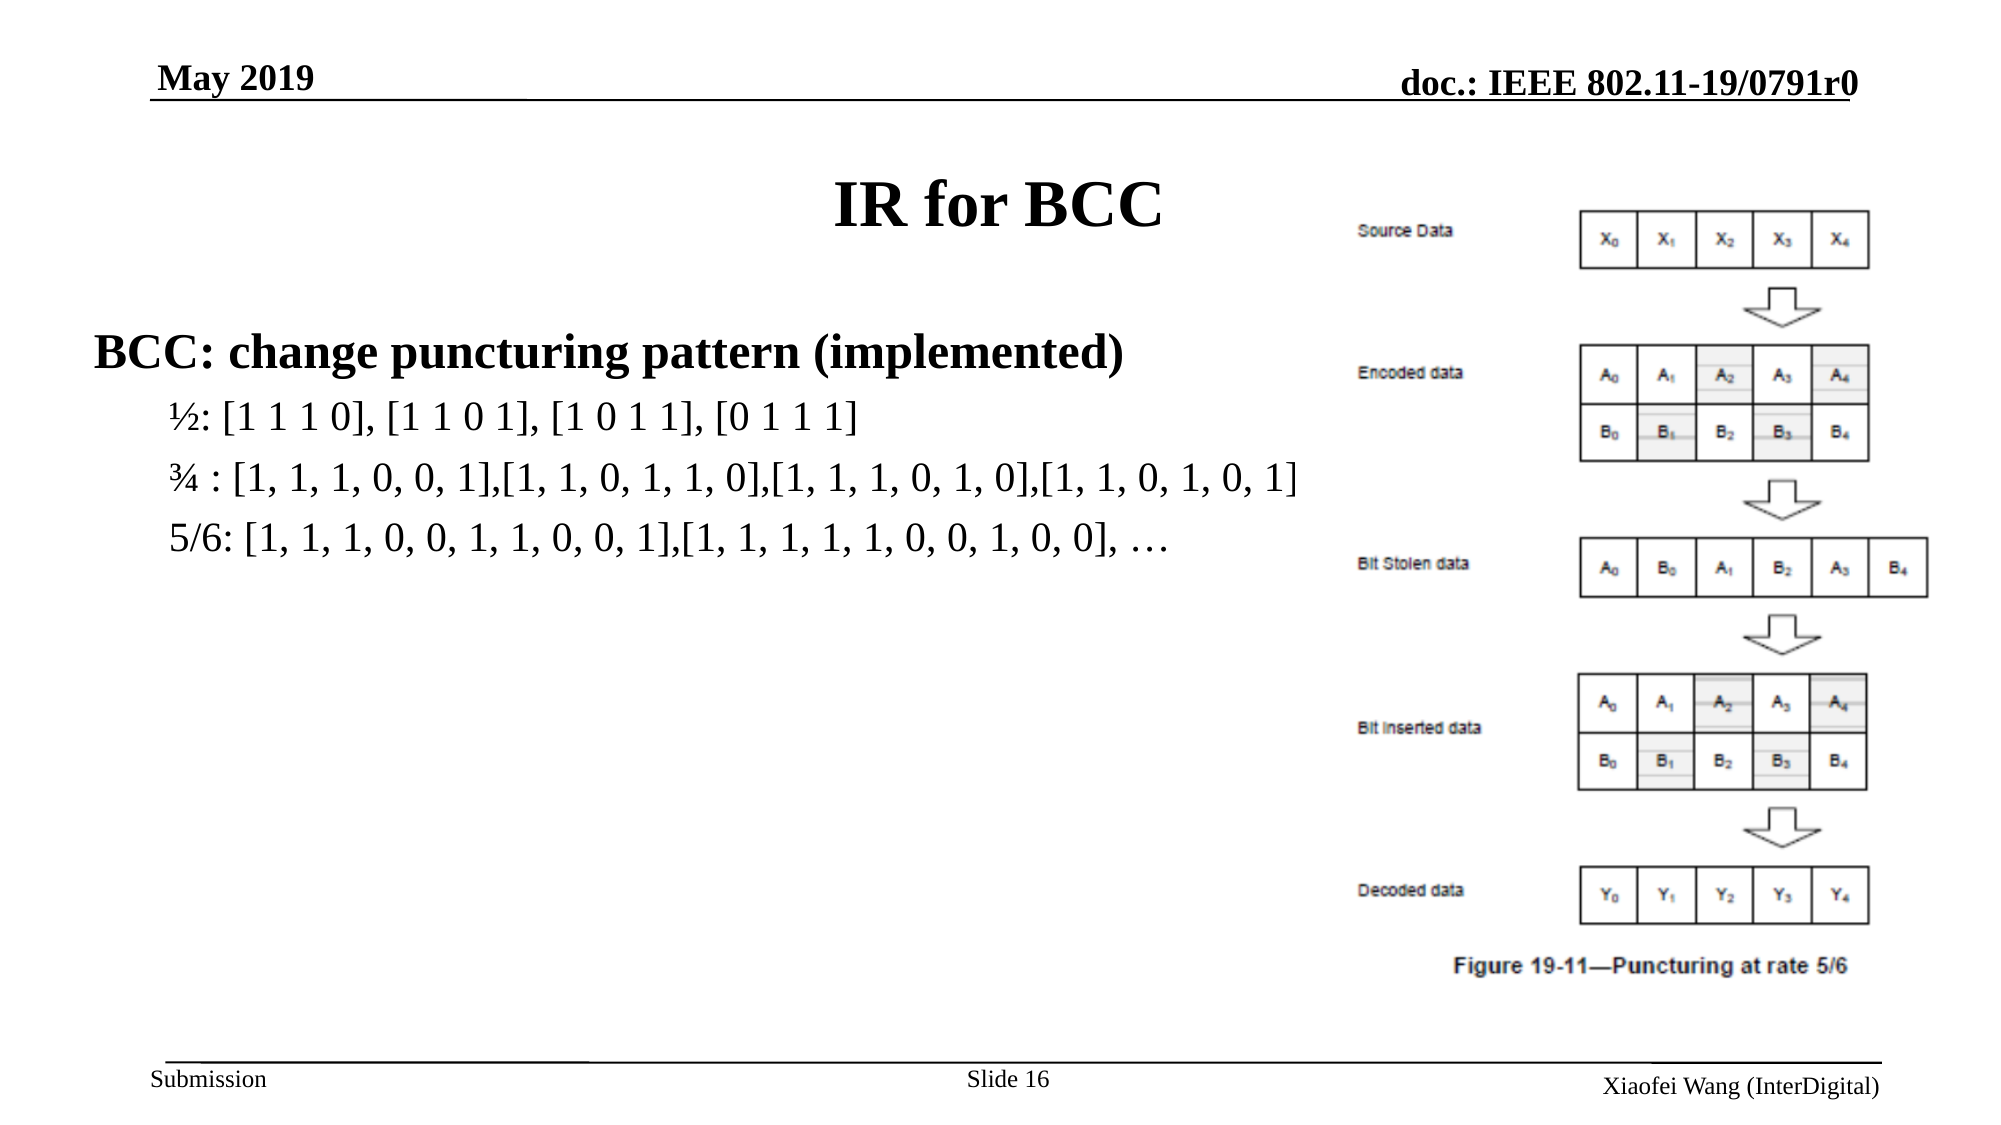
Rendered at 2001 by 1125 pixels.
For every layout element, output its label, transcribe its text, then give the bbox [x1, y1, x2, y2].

title IR for BCC [149, 112, 1850, 288]
slide_number Slide 16 [950, 1061, 1067, 1123]
list BCC: change puncturing pattern (implemented) ½: [1 1 1 0], [1 1 0 1], [1 0 1 1], [0 1 1 1] ¾ : [1, 1, 1, 0, 0, 1],[1, 1, 0, 1, 1, 0],[1, 1, 1, 0, 1, 0],[1, 1, 0, 1, 0, 1] 5/6: [1, 1, 1, 0, 0, 1, 1, 0, 0, 1],[1, 1, 1, 1, 1, 0, 0, 1, 0, 0], … [78, 310, 1289, 987]
picture [1295, 188, 1953, 1001]
